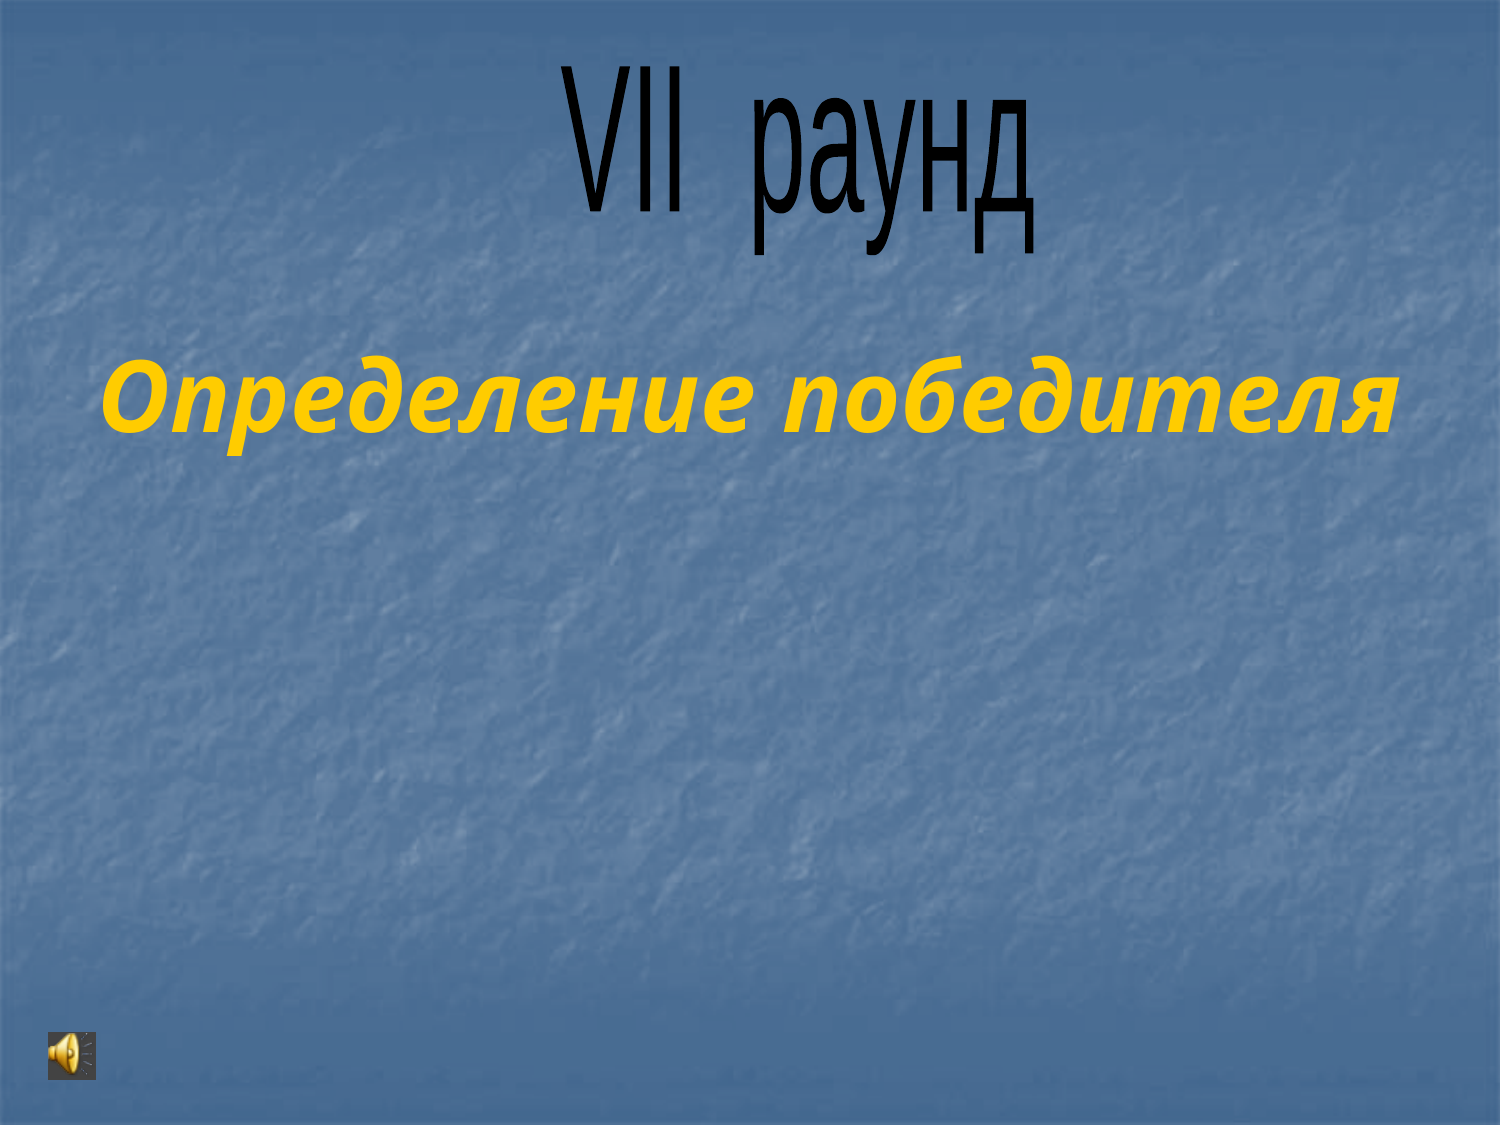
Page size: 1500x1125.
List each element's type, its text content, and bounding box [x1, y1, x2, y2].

picture [46, 1031, 98, 1082]
list Определение победителя [75, 324, 1425, 1000]
